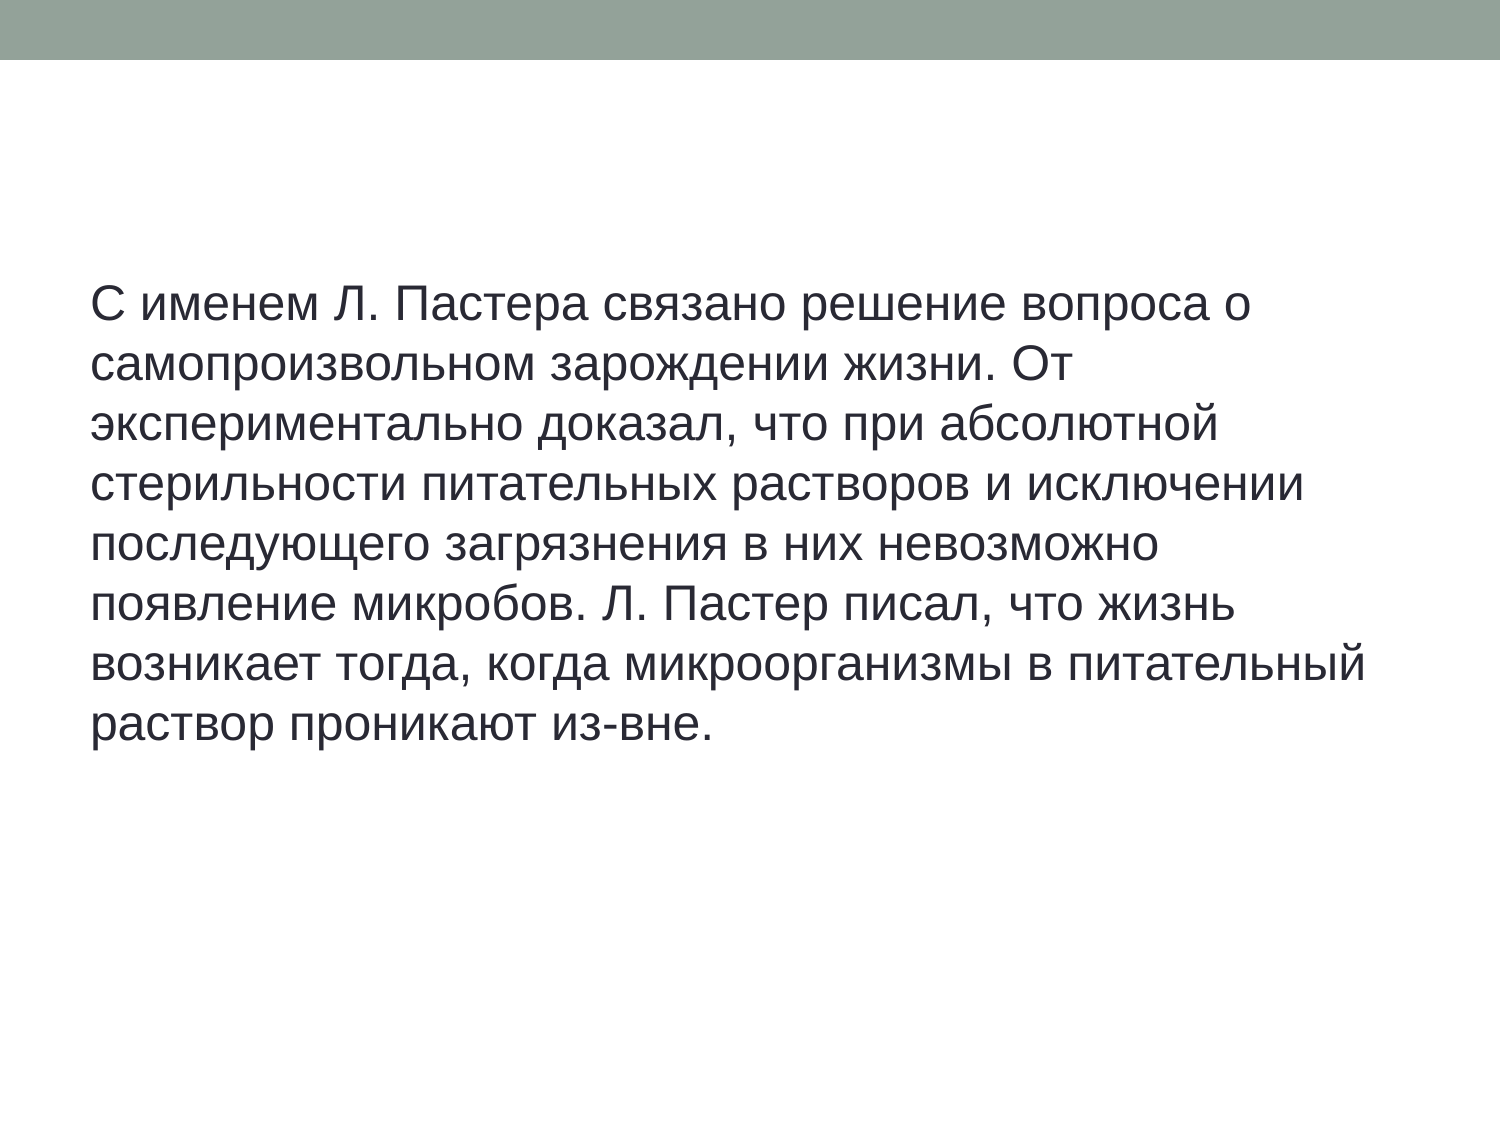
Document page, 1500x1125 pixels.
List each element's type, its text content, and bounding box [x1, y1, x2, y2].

list С именем Л. Пастера связано решение вопроса о самопроизвольном зарождении жизни. От экспериментально доказал, что при абсолютной стерильности питательных растворов и исключении последующего загрязнения в них невозможно появление микробов. Л. Пастер писал, что жизнь возникает тогда, когда микроорганизмы в питательный раствор проникают из-вне. [75, 262, 1425, 1063]
